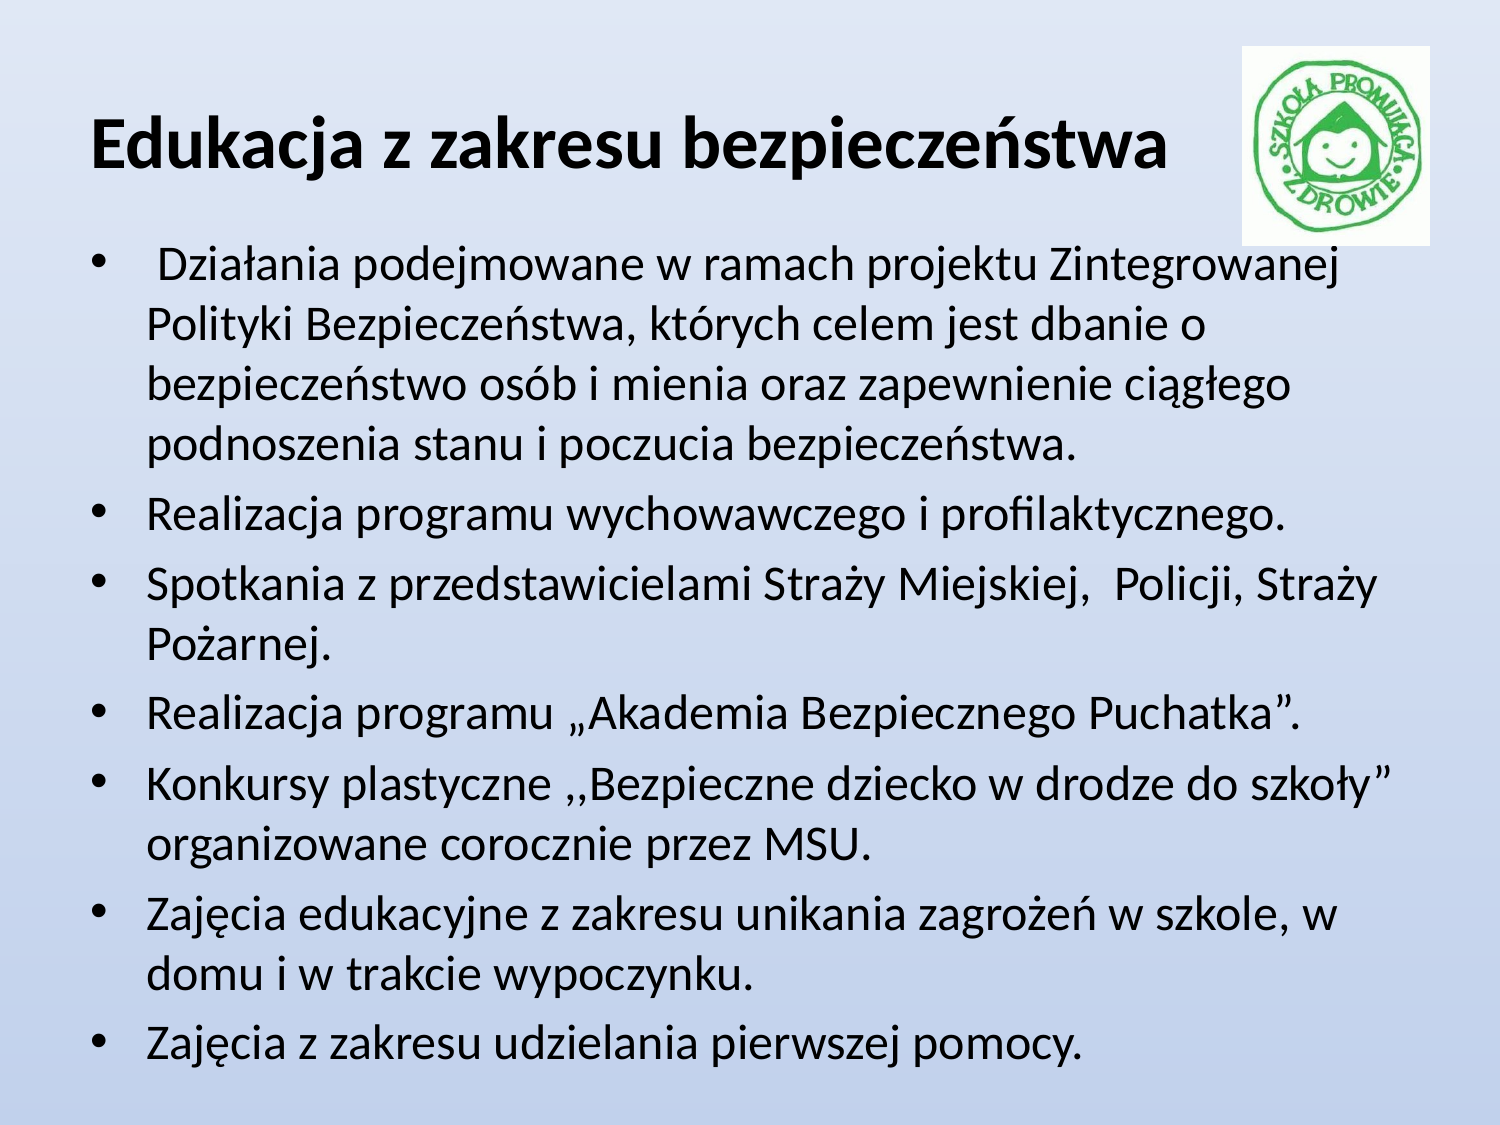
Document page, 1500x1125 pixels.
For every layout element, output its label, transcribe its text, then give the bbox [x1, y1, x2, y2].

picture [1241, 46, 1430, 247]
list Działania podejmowane w ramach projektu Zintegrowanej Polityki Bezpieczeństwa, których celem jest dbanie o bezpieczeństwo osób i mienia oraz zapewnienie ciągłego podnoszenia stanu i poczucia bezpieczeństwa. Realizacja programu wychowawczego i profilaktycznego. Spotkania z przedstawicielami Straży Miejskiej, Policji, Straży Pożarnej. Realizacja programu „Akademia Bezpiecznego Puchatka”. Konkursy plastyczne ,,Bezpieczne dziecko w drodze do szkoły” organizowane corocznie przez MSU. Zajęcia edukacyjne z zakresu unikania zagrożeń w szkole, w domu i w trakcie wypoczynku. Zajęcia z zakresu udzielania pierwszej pomocy. [75, 222, 1425, 1125]
title Edukacja z zakresu bezpieczeństwa [75, 45, 1242, 222]
